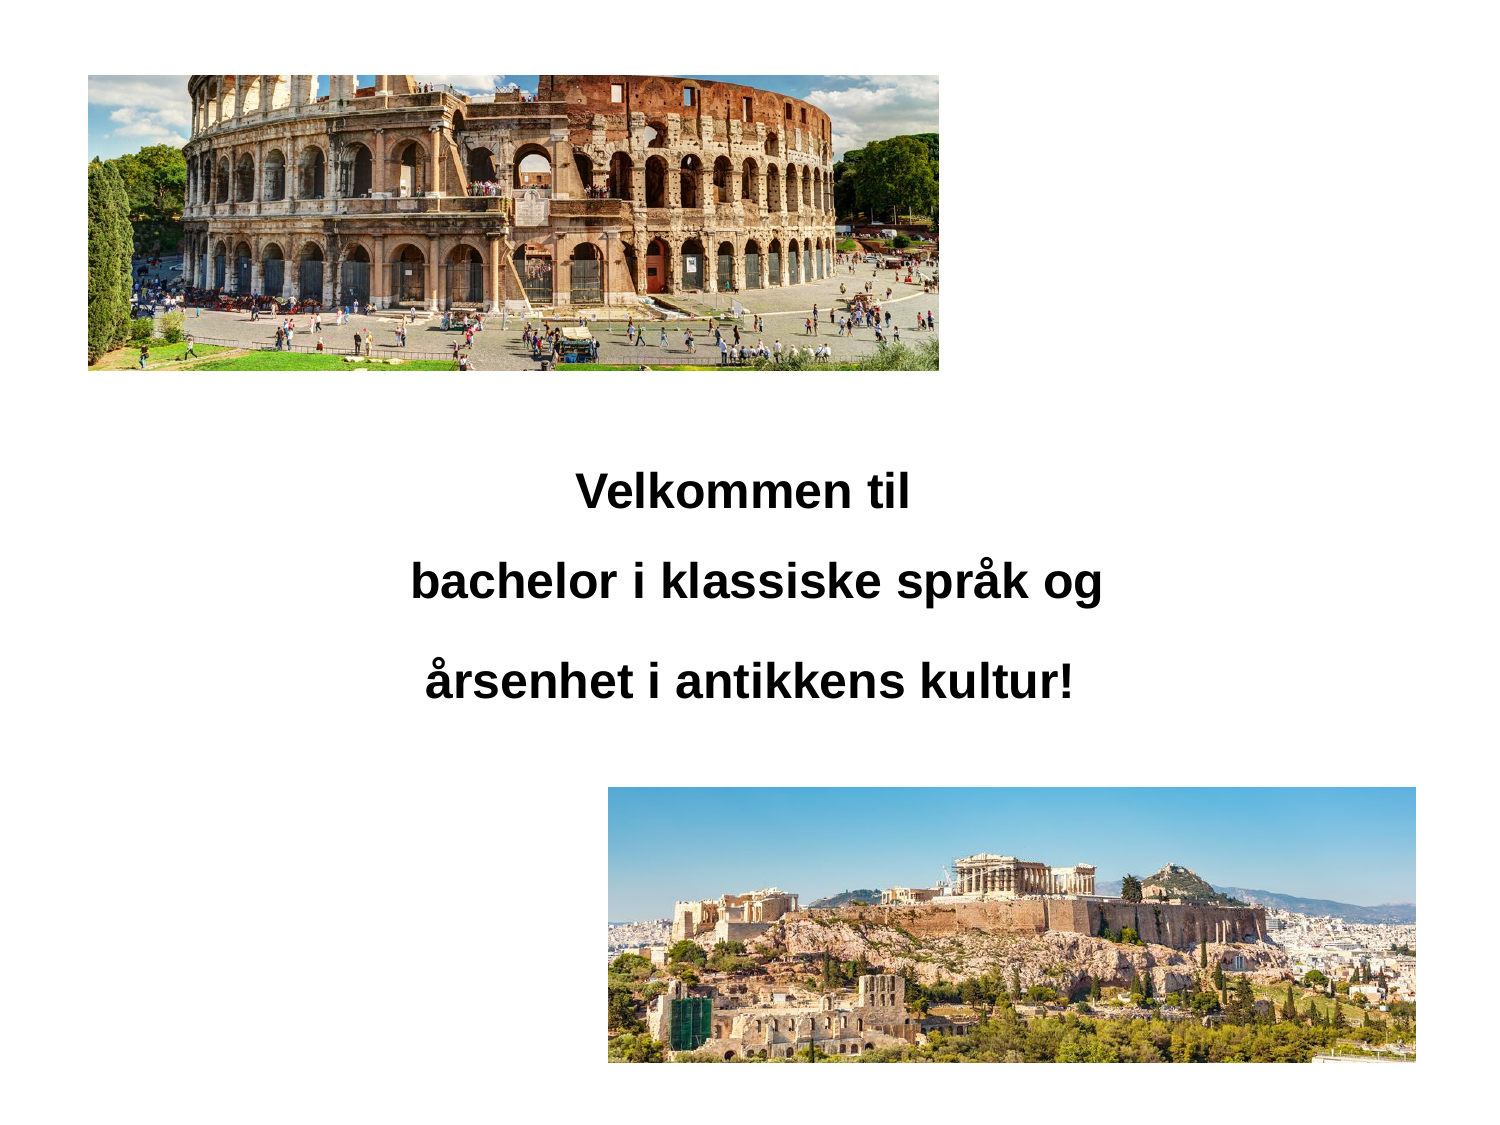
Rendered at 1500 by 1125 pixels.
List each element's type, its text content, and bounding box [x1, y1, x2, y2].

picture [88, 75, 940, 372]
picture [607, 787, 1416, 1063]
subtitle Velkommen til bachelor i klassiske språk og årsenhet i antikkens kultur! [348, 420, 1154, 706]
